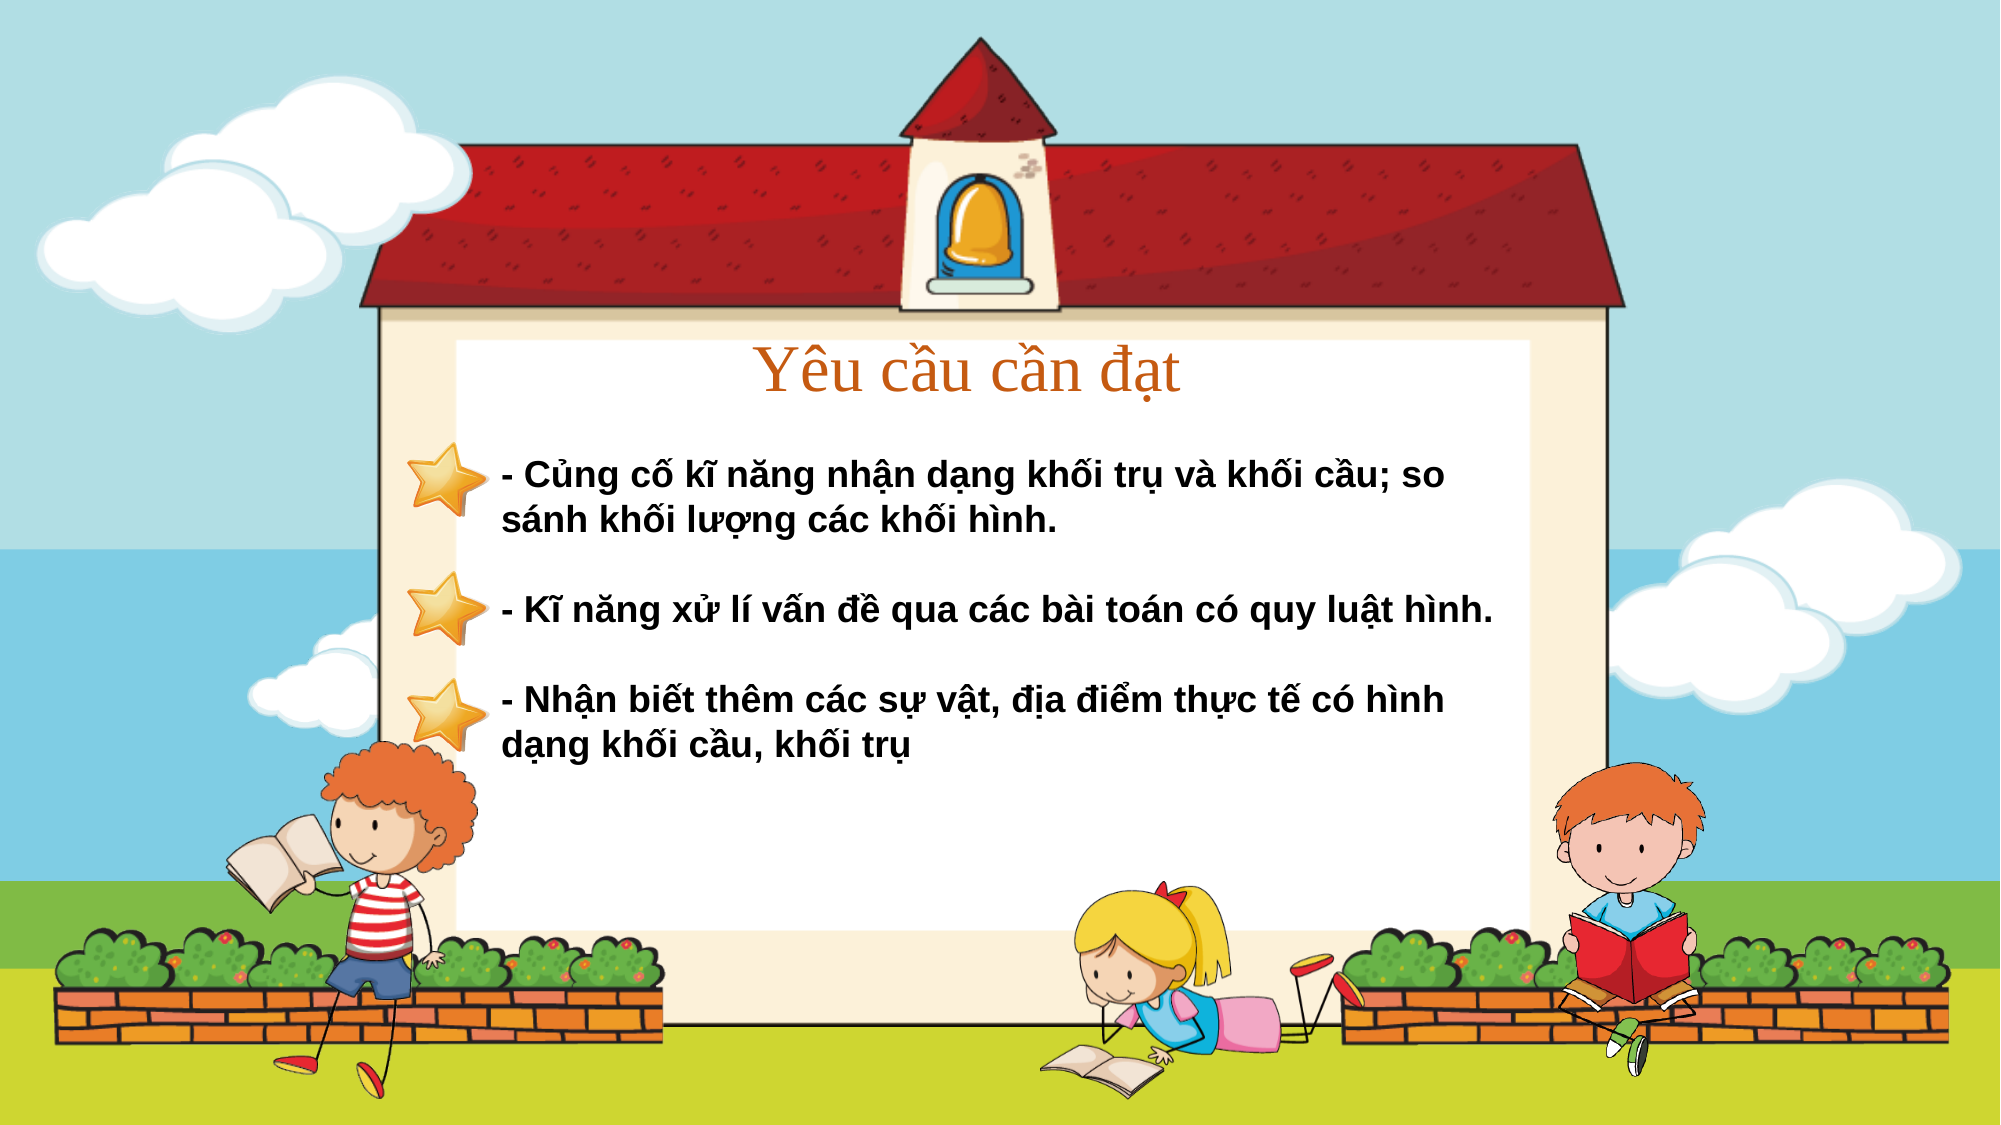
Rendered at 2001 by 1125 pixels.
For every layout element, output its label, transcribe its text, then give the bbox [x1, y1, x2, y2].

text_box Yêu cầu cần đạt [737, 317, 1337, 413]
picture [34, 36, 1963, 1100]
text_box - Củng cố kĩ năng nhận dạng khối trụ và khối cầu; so sánh khối lượng các khối hình. - Kĩ năng xử lí vấn đề qua các bài toán có quy luật hình. - Nhận biết thêm các sự vật, địa điểm thực tế có hình dạng khối cầu, khối trụ [486, 442, 1546, 888]
